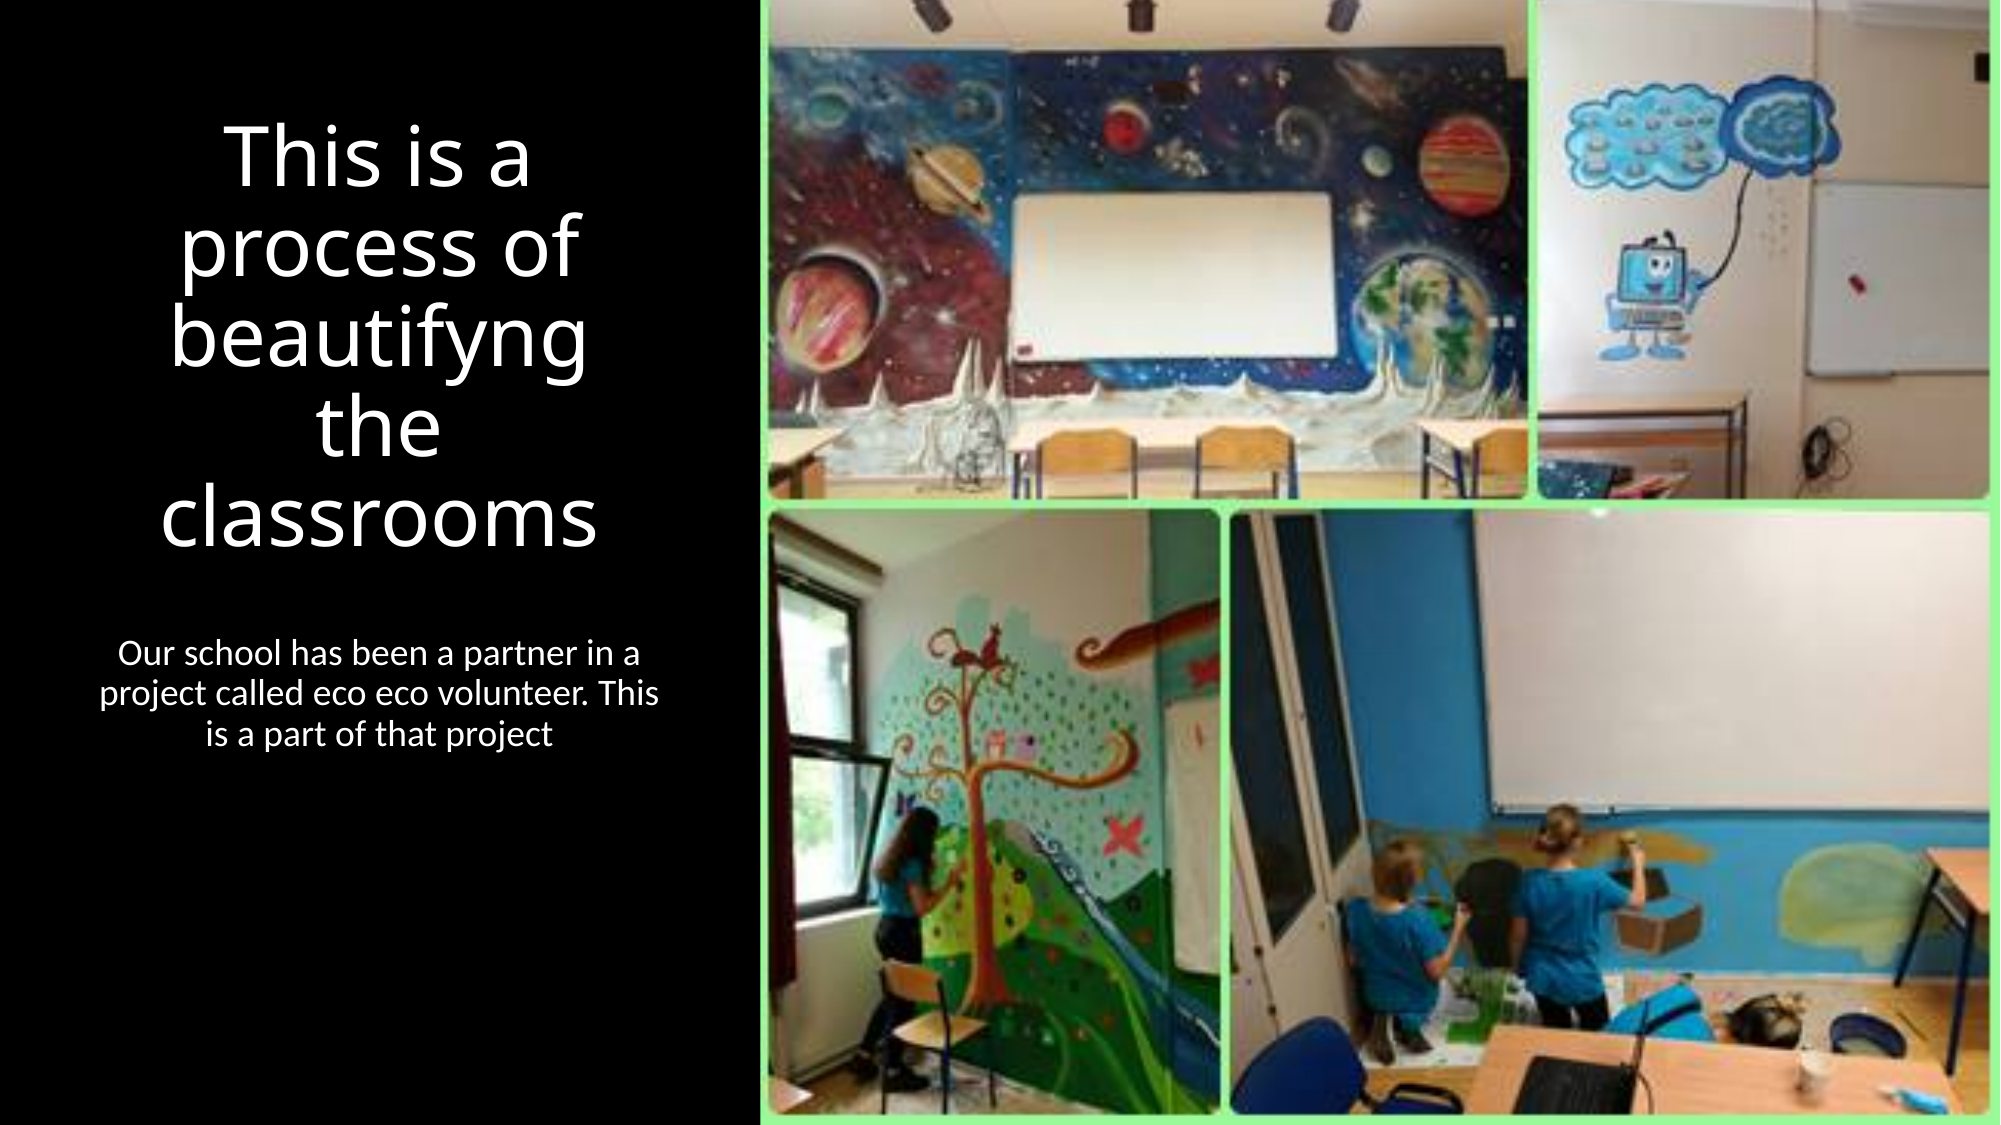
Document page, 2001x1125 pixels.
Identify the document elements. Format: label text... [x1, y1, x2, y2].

subtitle Our school has been a partner in a project called eco eco volunteer. This is a part of that project [79, 625, 680, 1011]
title This is a process of beautifyng the classrooms [79, 104, 680, 573]
picture [760, 0, 2000, 1125]
